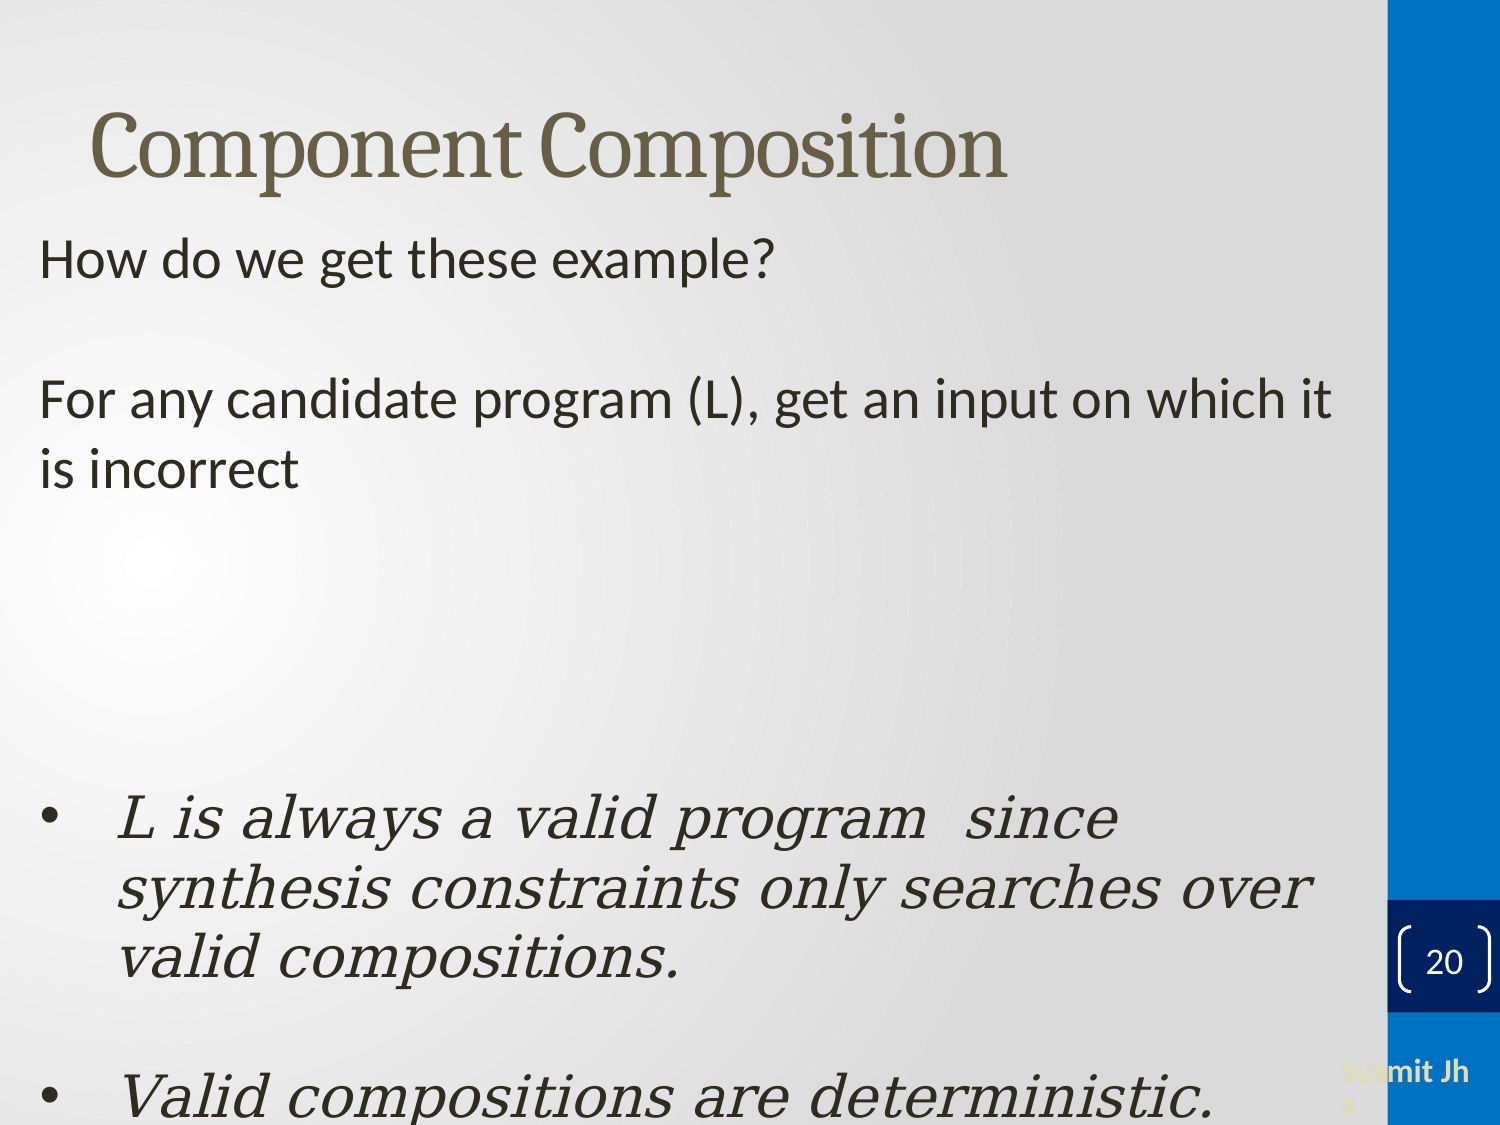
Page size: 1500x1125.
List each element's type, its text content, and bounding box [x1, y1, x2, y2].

title Component Composition [75, 45, 1325, 233]
footer Susmit Jha [1325, 1012, 1500, 1125]
slide_number 20 [1397, 925, 1492, 994]
